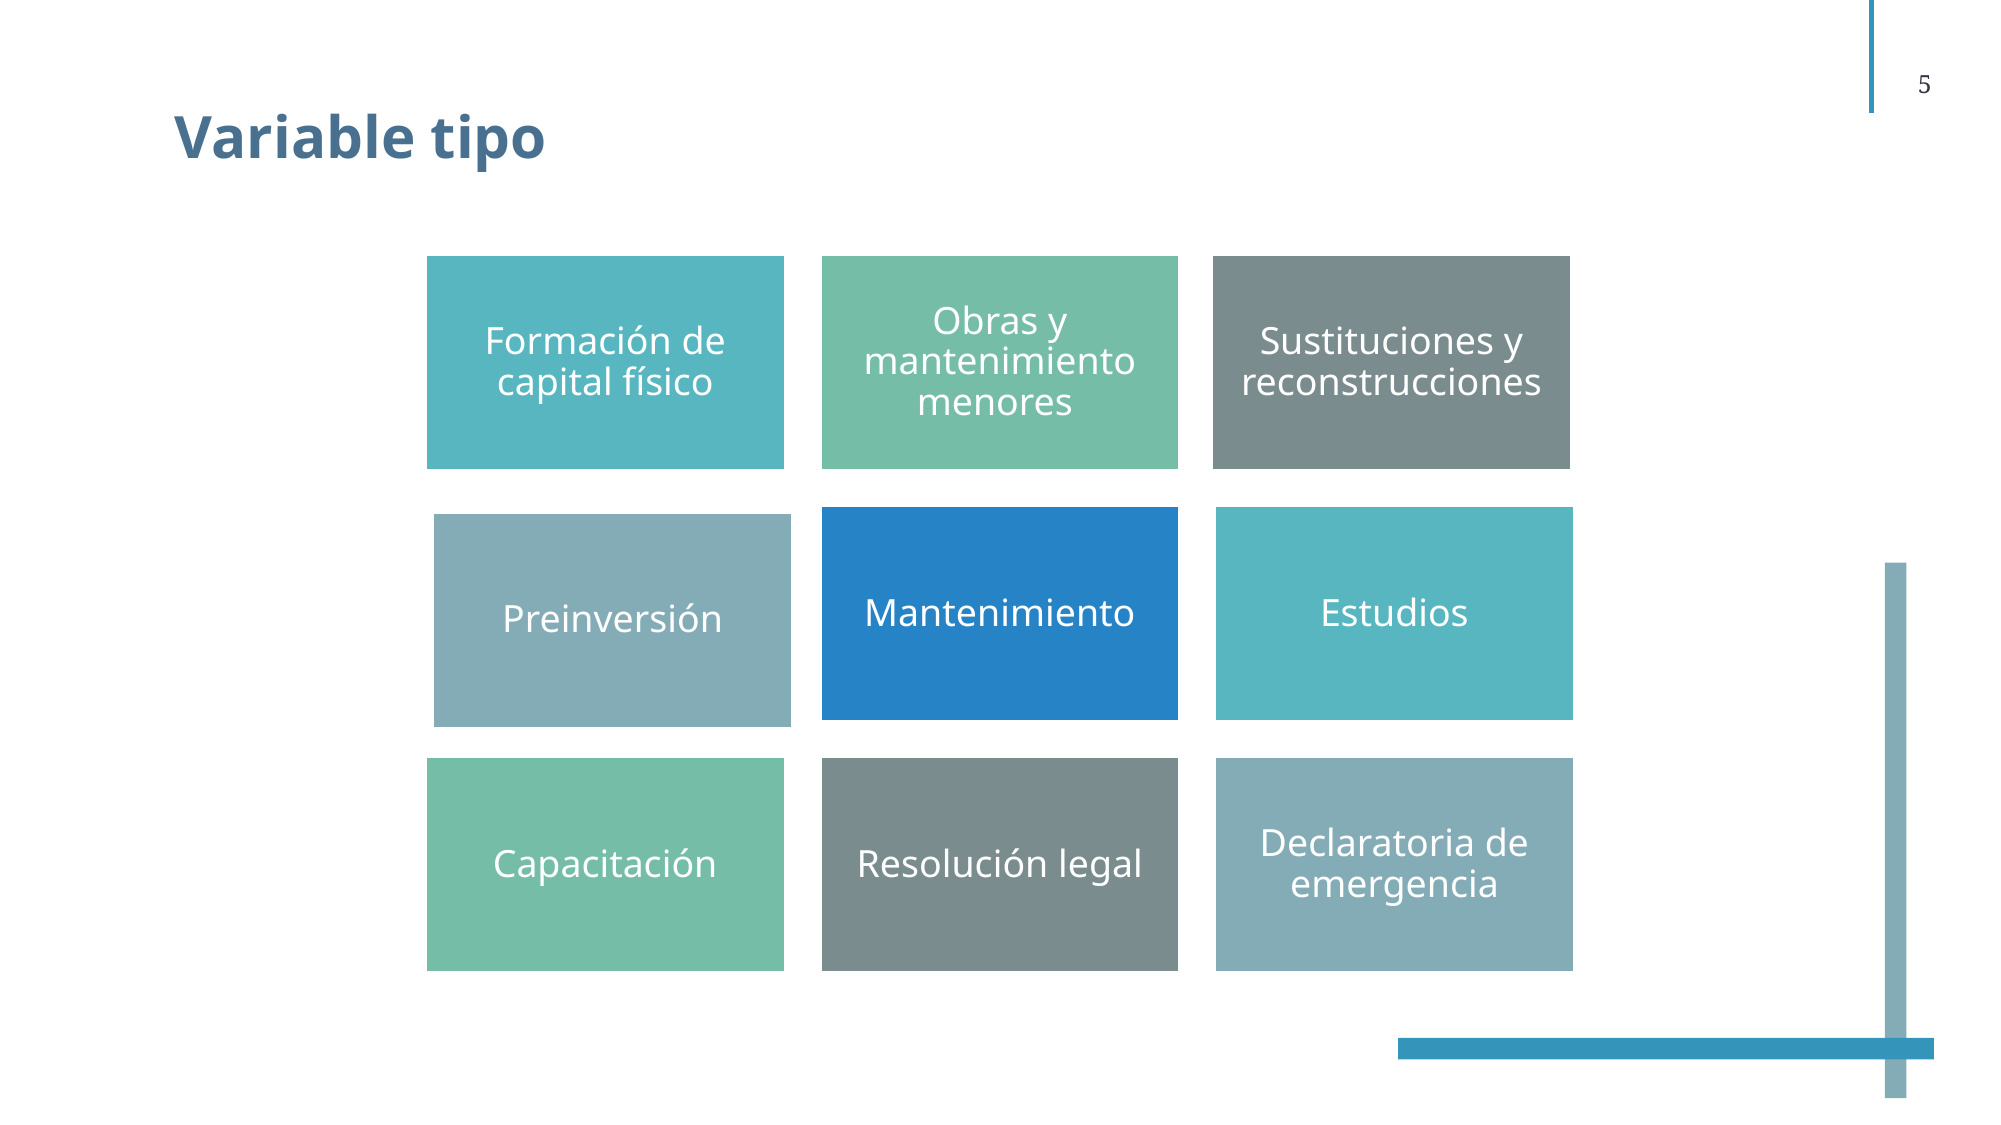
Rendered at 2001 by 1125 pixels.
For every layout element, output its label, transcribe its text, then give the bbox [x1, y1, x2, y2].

text_box [1884, 561, 1907, 1037]
text_box [1397, 1037, 1935, 1060]
text_box Variable tipo [160, 93, 877, 178]
text_box [1884, 1060, 1907, 1099]
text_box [302, 254, 1697, 973]
